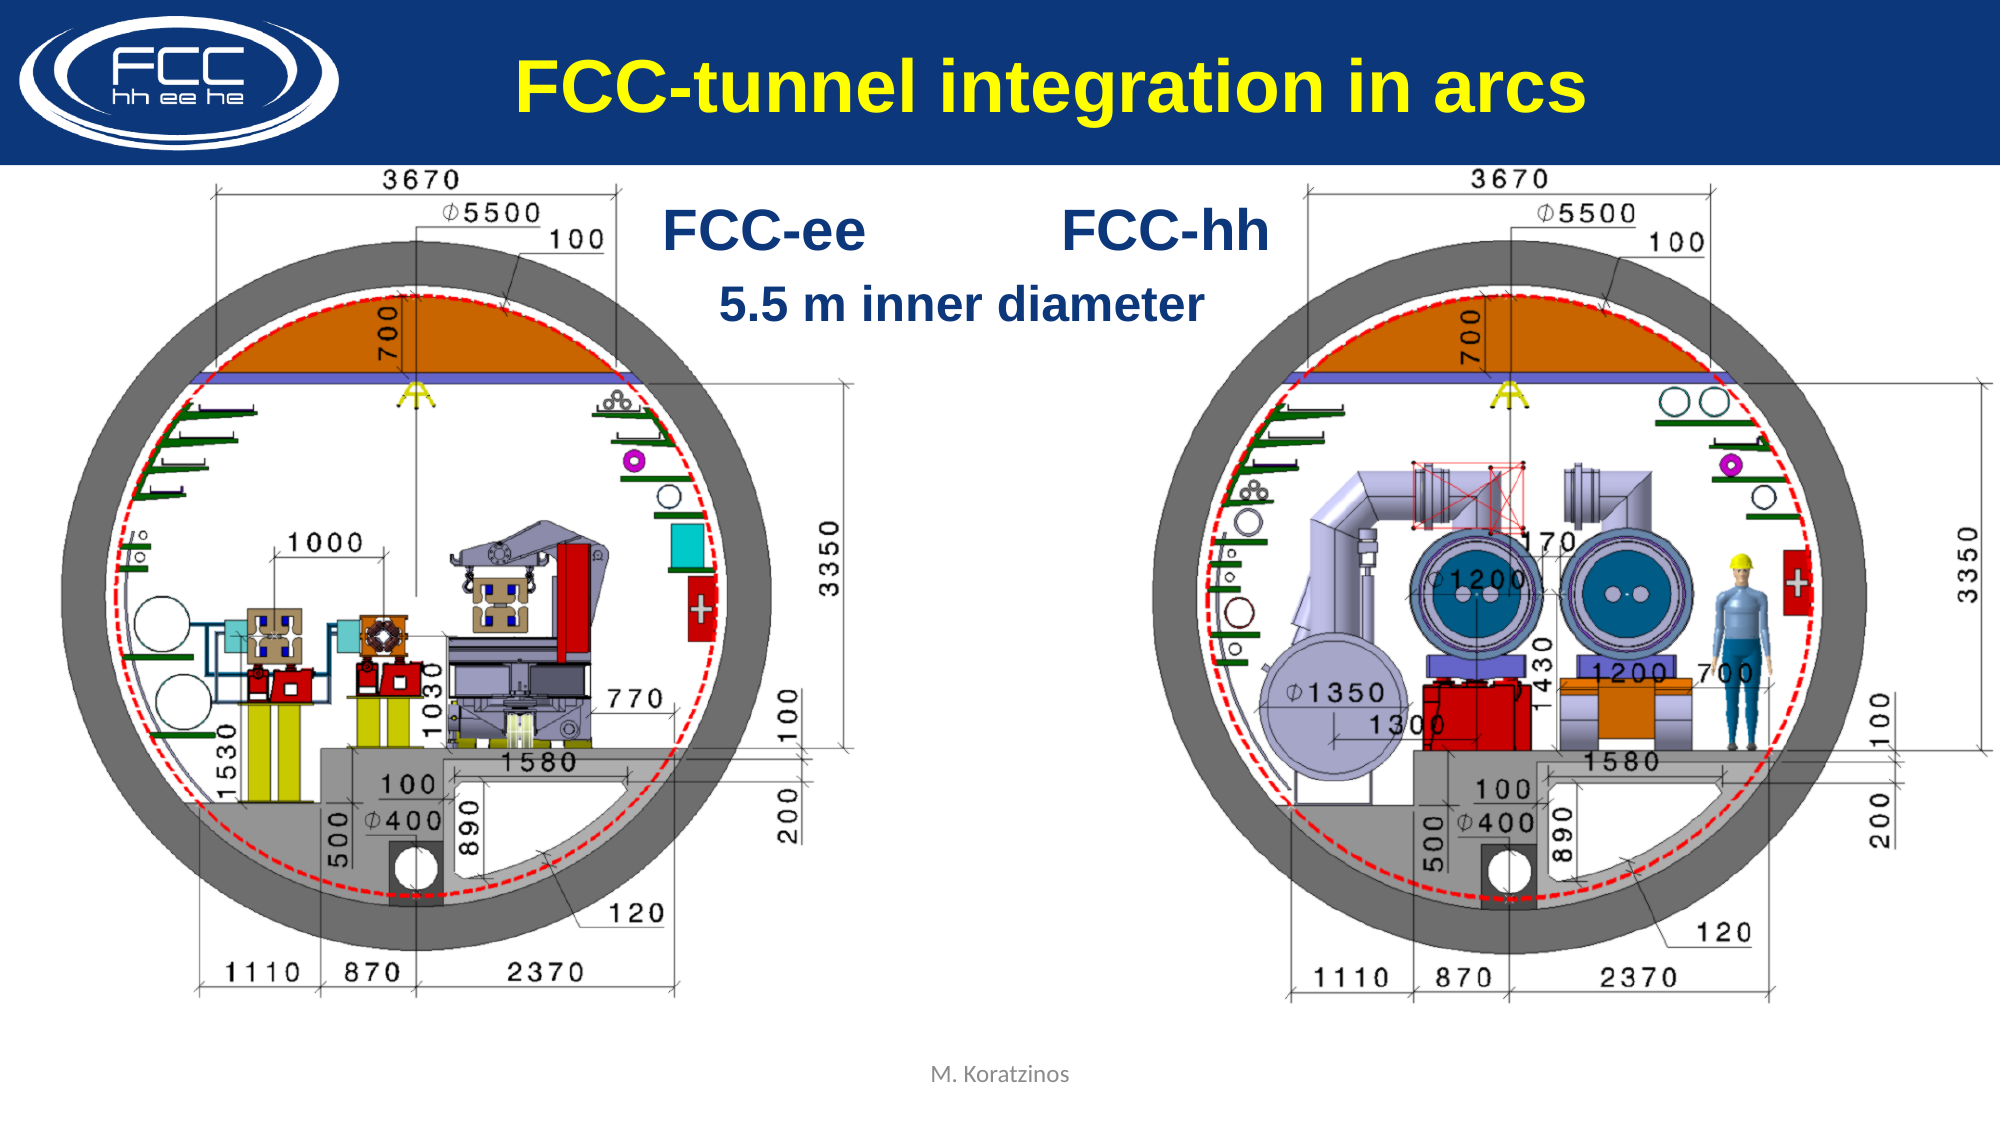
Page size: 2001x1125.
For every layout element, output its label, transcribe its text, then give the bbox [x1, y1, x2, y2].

footer M. Koratzinos [683, 1042, 1317, 1103]
picture [1134, 166, 1998, 1005]
picture [11, 9, 590, 154]
text_box FCC-tunnel integration in arcs [0, 0, 2000, 166]
text_box FCC-ee FCC-hh 5.5 m inner diameter [864, 184, 1129, 350]
picture [48, 166, 859, 1000]
